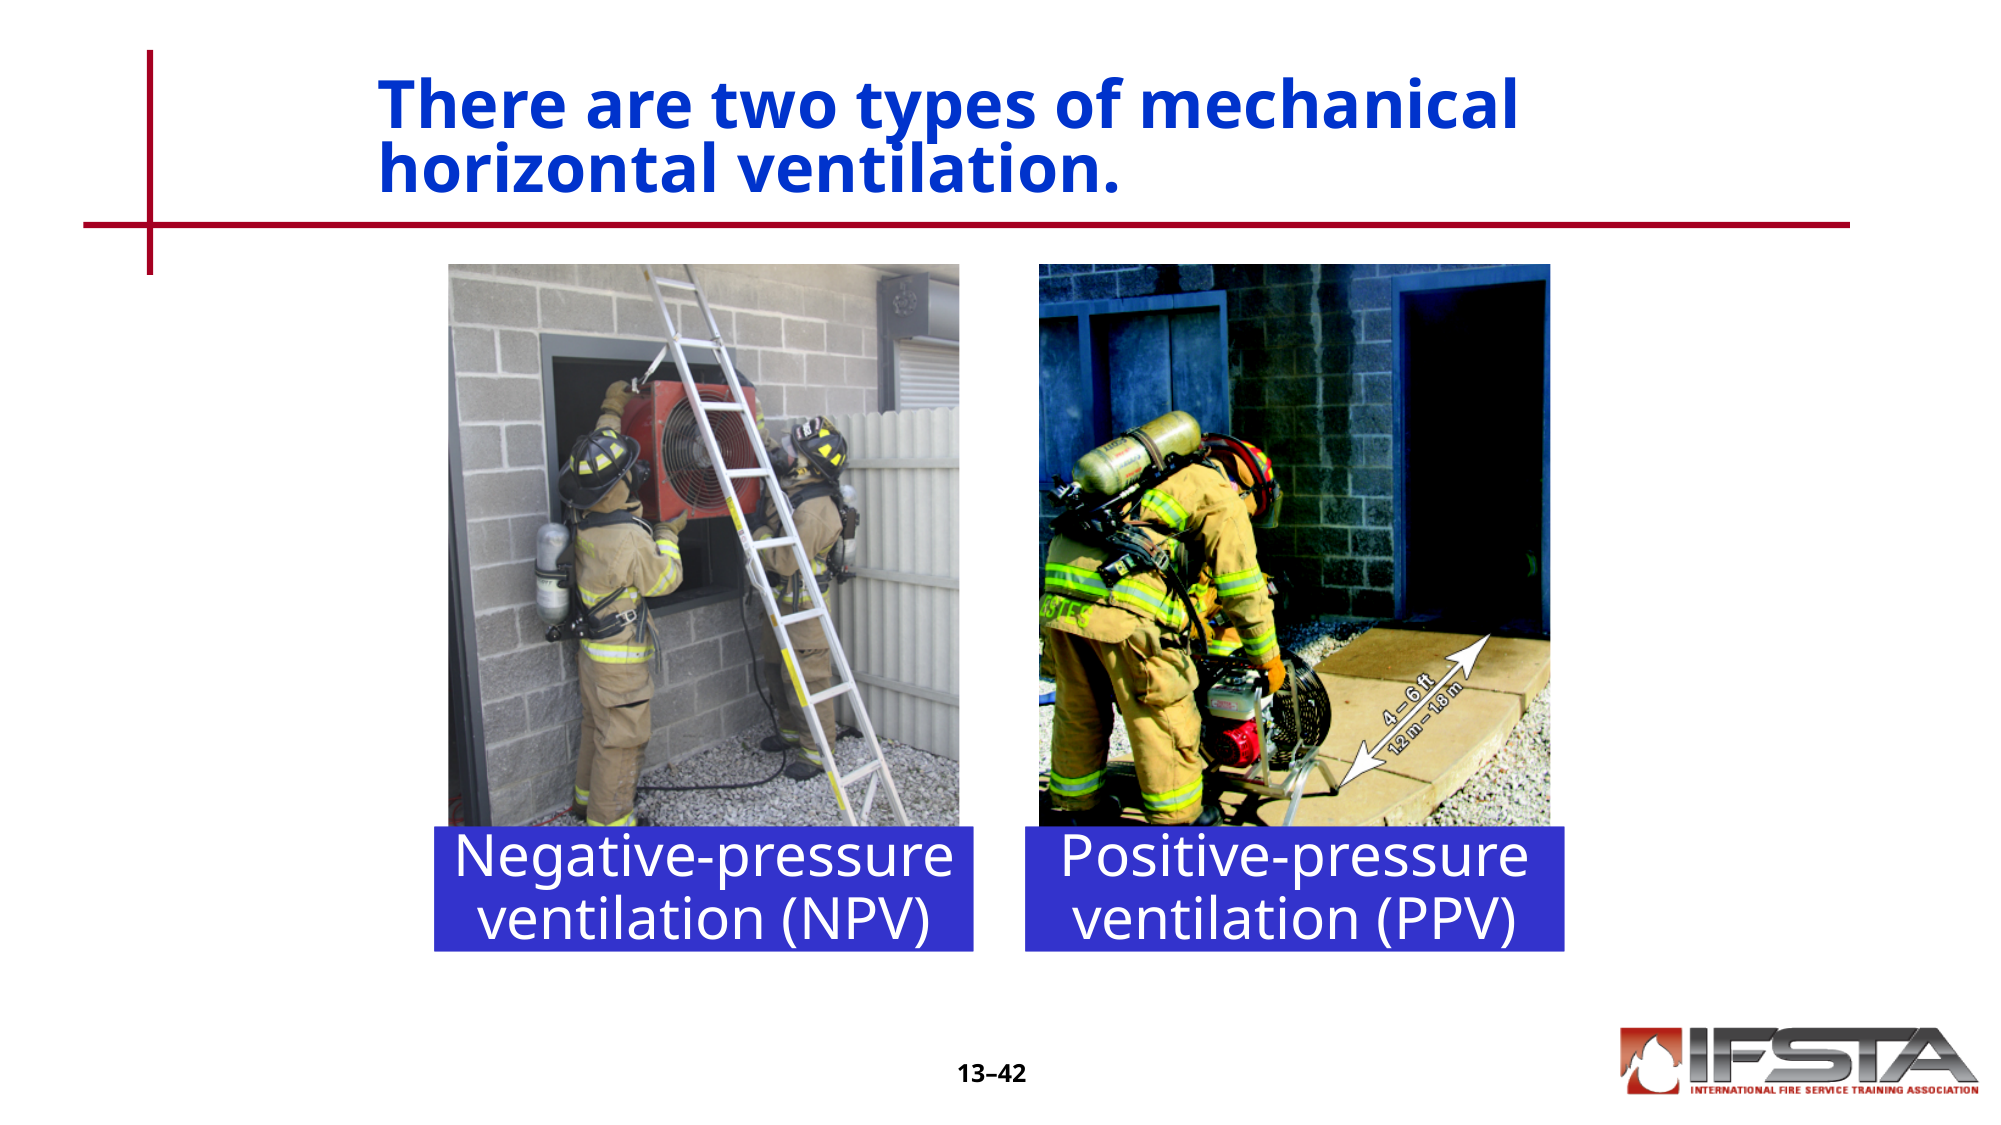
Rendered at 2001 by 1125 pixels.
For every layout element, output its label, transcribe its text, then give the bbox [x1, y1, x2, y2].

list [448, 263, 960, 825]
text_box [434, 826, 974, 952]
picture [1620, 1027, 1980, 1097]
picture [1038, 263, 1551, 826]
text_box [1025, 826, 1565, 952]
slide_number 13–42 [783, 1050, 1200, 1125]
title There are two types of mechanical horizontal ventilation. [362, 70, 1707, 221]
